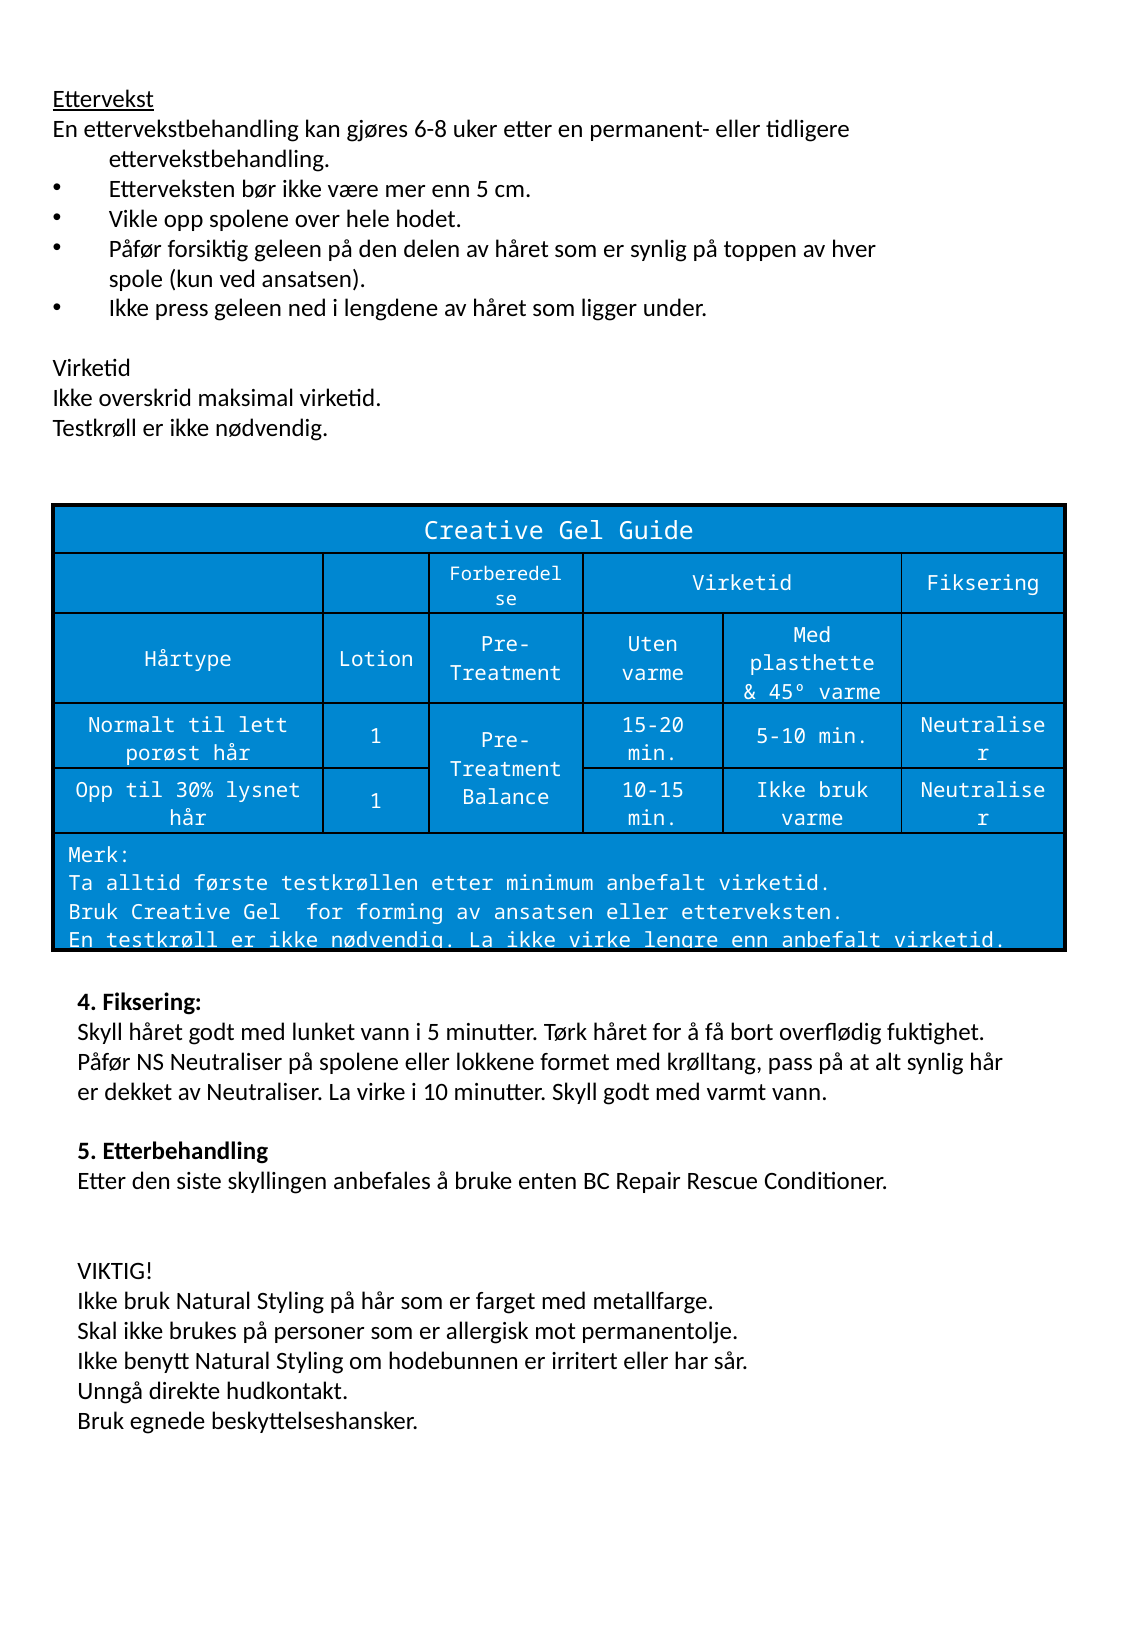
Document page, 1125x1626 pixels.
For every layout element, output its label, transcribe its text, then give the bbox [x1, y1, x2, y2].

table_cell Ikke bruk varme [724, 769, 901, 832]
table_cell Pre-Treatment Balance [430, 704, 582, 832]
table_cell Neutraliser [902, 704, 1063, 767]
table_cell Normalt til lett porøst hår [55, 704, 322, 767]
table_cell Hårtype [55, 614, 322, 702]
text_box Ettervekst En ettervekstbehandling kan gjøres 6-8 uker etter en permanent- eller tidligere ettervekstbehandling. Etterveksten bør ikke være mer enn 5 cm. Vikle opp spolene over hele hodet. Påfør forsiktig geleen på den delen av håret som er synlig på toppen av hver spole (kun ved ansatsen). Ikke press geleen ned i lengdene av håret som ligger under. Virketid Ikke overskrid maksimal virketid. Testkrøll er ikke nødvendig. [37, 75, 1093, 449]
table_header Creative Gel Guide [55, 507, 1063, 552]
table_cell 10-15 min. [584, 769, 722, 832]
table_cell 5-10 min. [724, 704, 901, 767]
table_cell 1 [324, 704, 428, 767]
table_cell Lotion [324, 614, 428, 702]
table_cell [902, 614, 1063, 702]
table_cell Fiksering [902, 554, 1063, 612]
table_cell Uten varme [584, 614, 722, 702]
table_cell [324, 554, 428, 612]
table_cell Forberedelse [430, 554, 582, 612]
table_cell Neutraliser [902, 769, 1063, 832]
table_cell Opp til 30% lysnet hår [55, 769, 322, 832]
table_cell Virketid [584, 554, 901, 612]
table_cell 1 [324, 769, 428, 832]
table_cell Med plasthette & 45º varme [724, 614, 901, 702]
text_box 4. Fiksering: Skyll håret godt med lunket vann i 5 minutter. Tørk håret for å få bort overflødig fuktighet. Påfør NS Neutraliser på spolene eller lokkene formet med krølltang, pass på at alt synlig hår er dekket av Neutraliser. La virke i 10 minutter. Skyll godt med varmt vann. 5. Etterbehandling Etter den siste skyllingen anbefales å bruke enten BC Repair Rescue Conditioner. VIKTIG! Ikke bruk Natural Styling på hår som er farget med metallfarge. Skal ikke brukes på personer som er allergisk mot permanentolje. Ikke benytt Natural Styling om hodebunnen er irritert eller har sår. Unngå direkte hudkontakt. Bruk egnede beskyttelseshansker. [62, 977, 1067, 1442]
table_cell [55, 554, 322, 612]
table_cell 15-20 min. [584, 704, 722, 767]
table_cell Pre-Treatment [430, 614, 582, 702]
table_cell Merk: Ta alltid første testkrøllen etter minimum anbefalt virketid. Bruk Creative Gel for forming av ansatsen eller etterveksten. En testkrøll er ikke nødvendig. La ikke virke lengre enn anbefalt virketid. [55, 834, 1063, 948]
